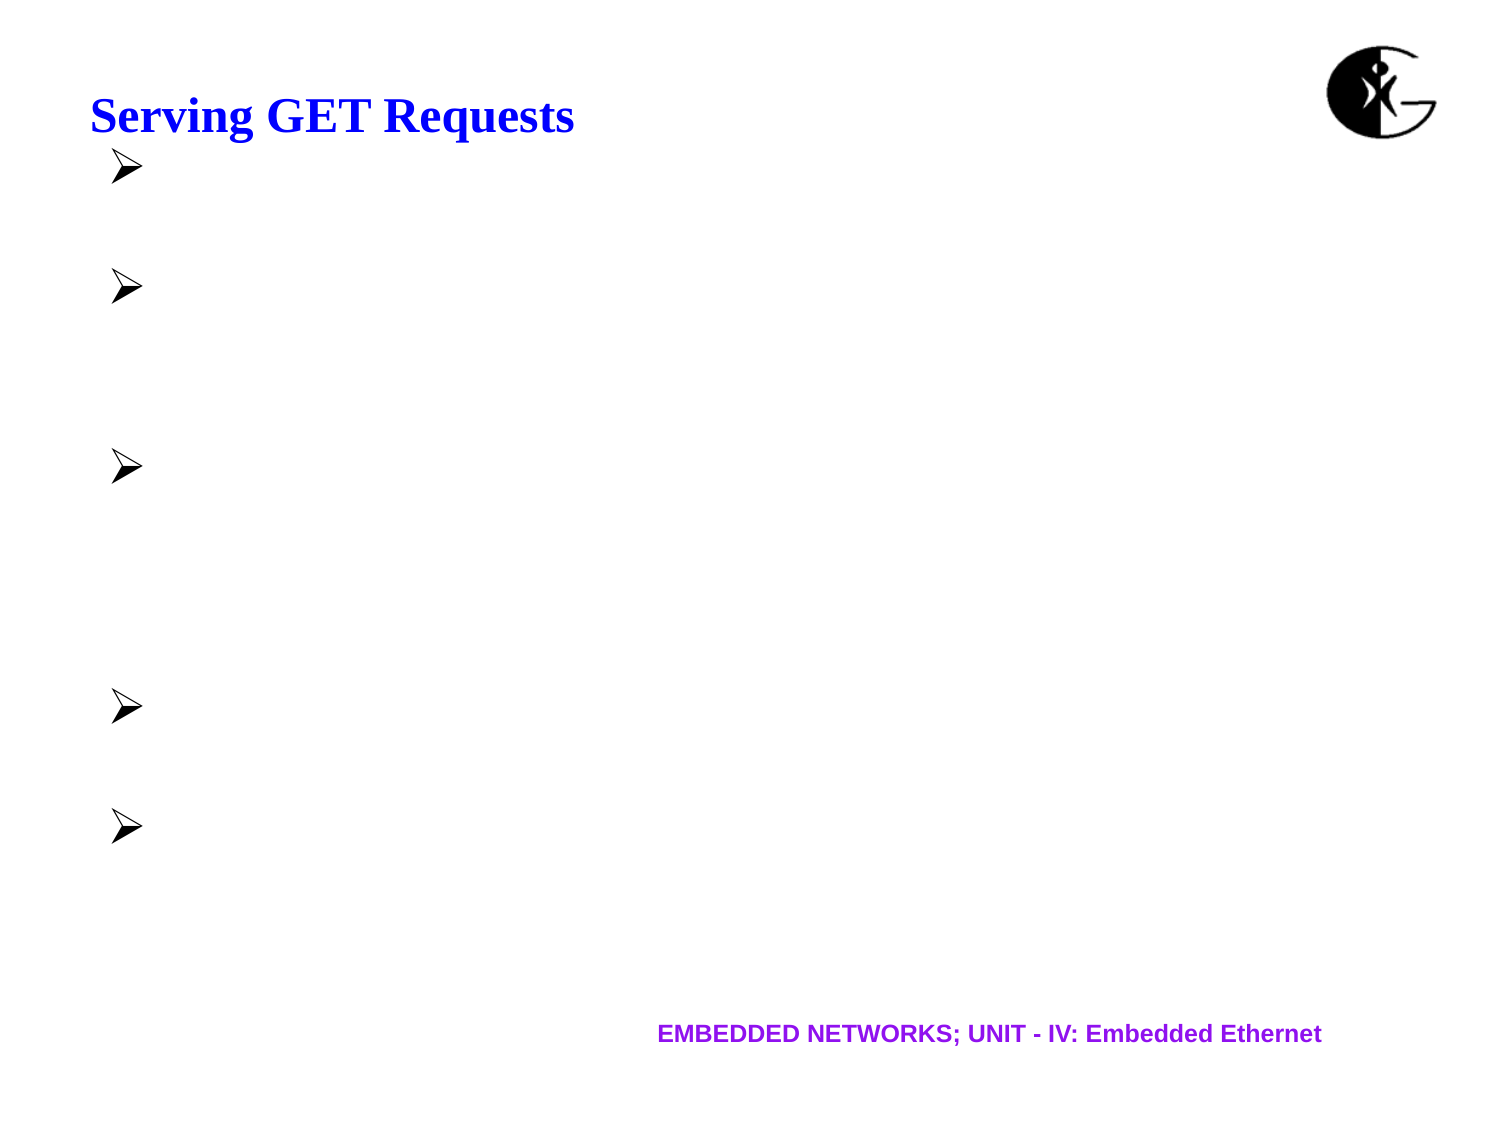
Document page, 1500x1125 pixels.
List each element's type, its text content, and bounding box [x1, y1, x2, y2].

list Serving GET Requests A received HTTP GET request causes the DeviceController class’s doGet() method to be called. The DeviceController class overrides HttpServlet’s doGet() method with a method that serves the Device Controller Web page to the client. The doGet() method has two parameters: request is an HttpServletRequest object that contains the client’s request, and response is an HttpServletResponse object that contains response information for the client. A ServletException occurs if the server can’t handle the GET request for some reason. An IOException occurs if there is an input or output error when the servlet is handling the GET request. The doGet() method throws ServletExceptions and IOExceptions. [75, 75, 1425, 1088]
picture [1312, 37, 1451, 151]
footer EMBEDDED NETWORKS; UNIT - IV: Embedded Ethernet [487, 1002, 1338, 1063]
